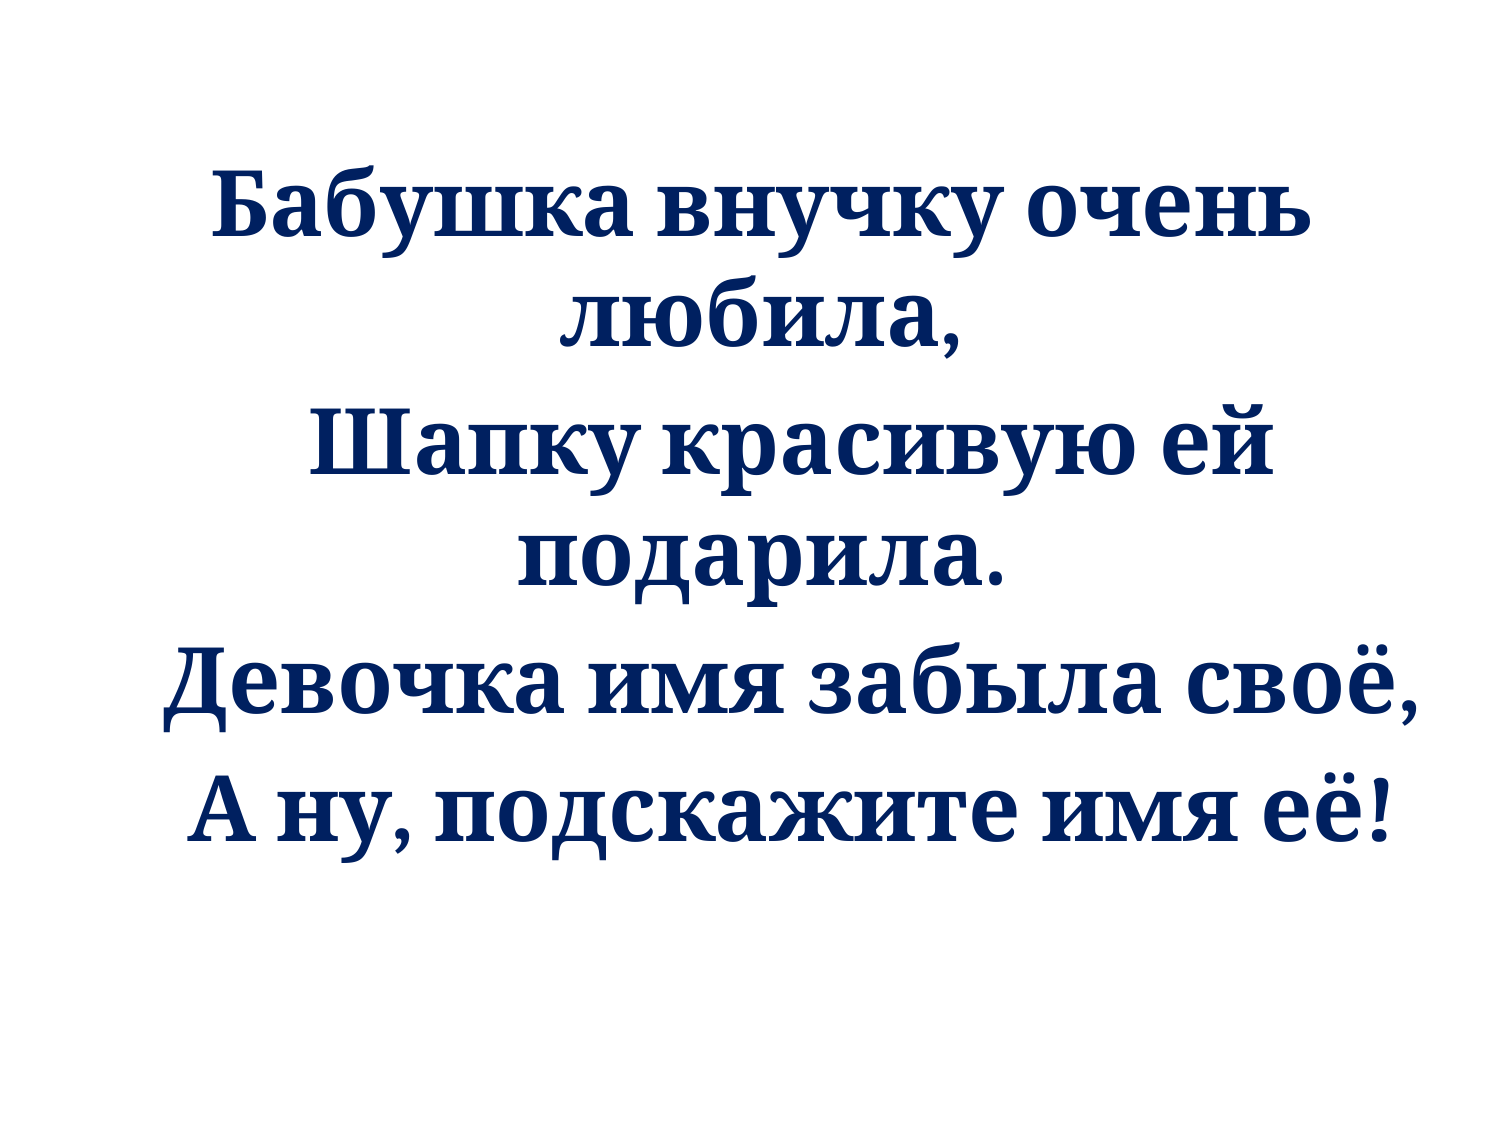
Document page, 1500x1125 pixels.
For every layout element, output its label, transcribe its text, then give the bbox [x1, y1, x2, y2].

subtitle Бабушка внучку очень любила, Шапку красивую ей подарила. Девочка имя забыла своё, А ну, подскажите имя её! [53, 137, 1471, 1035]
